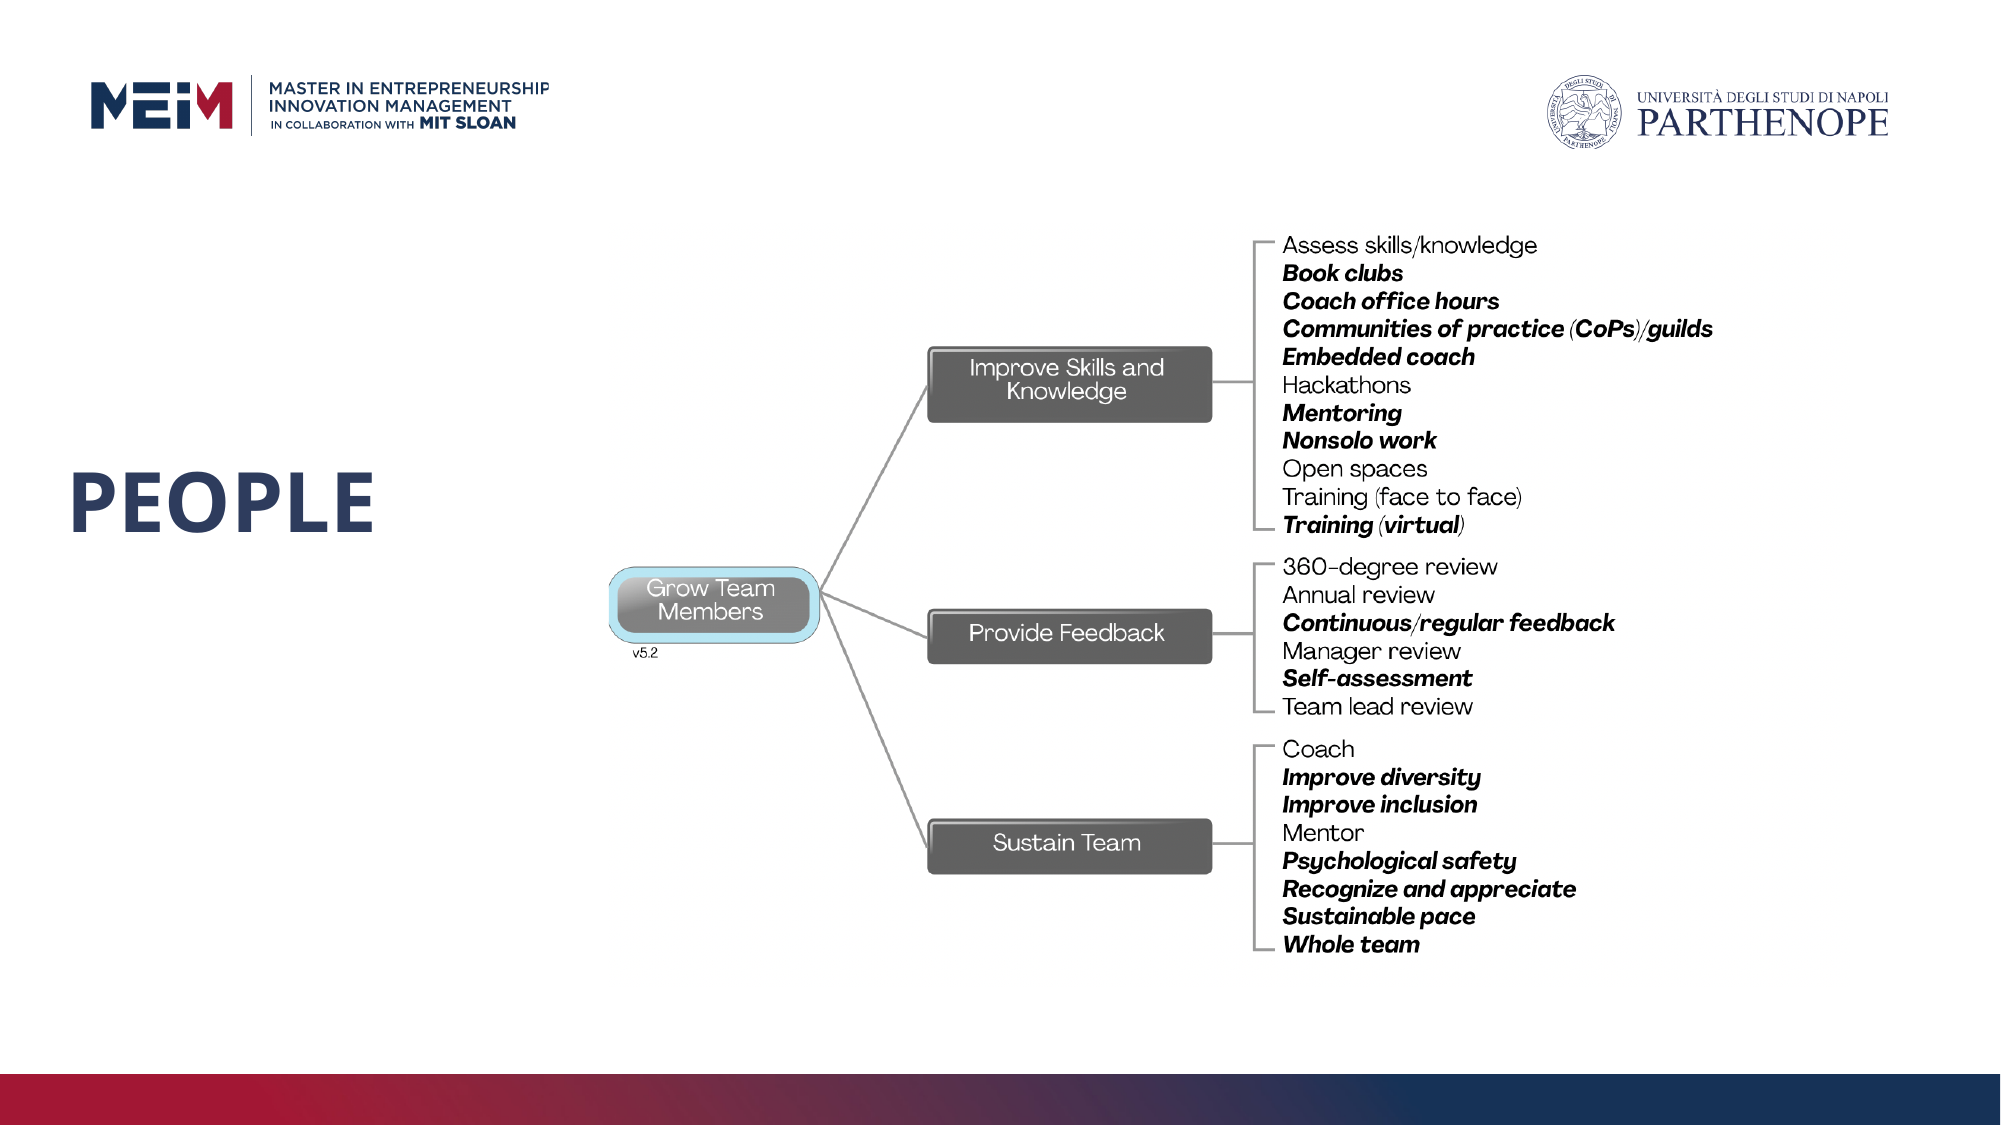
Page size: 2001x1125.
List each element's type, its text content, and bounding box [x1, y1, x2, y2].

picture [608, 223, 1850, 987]
title PEOPLE [51, 453, 608, 530]
picture [0, 1074, 2001, 1125]
